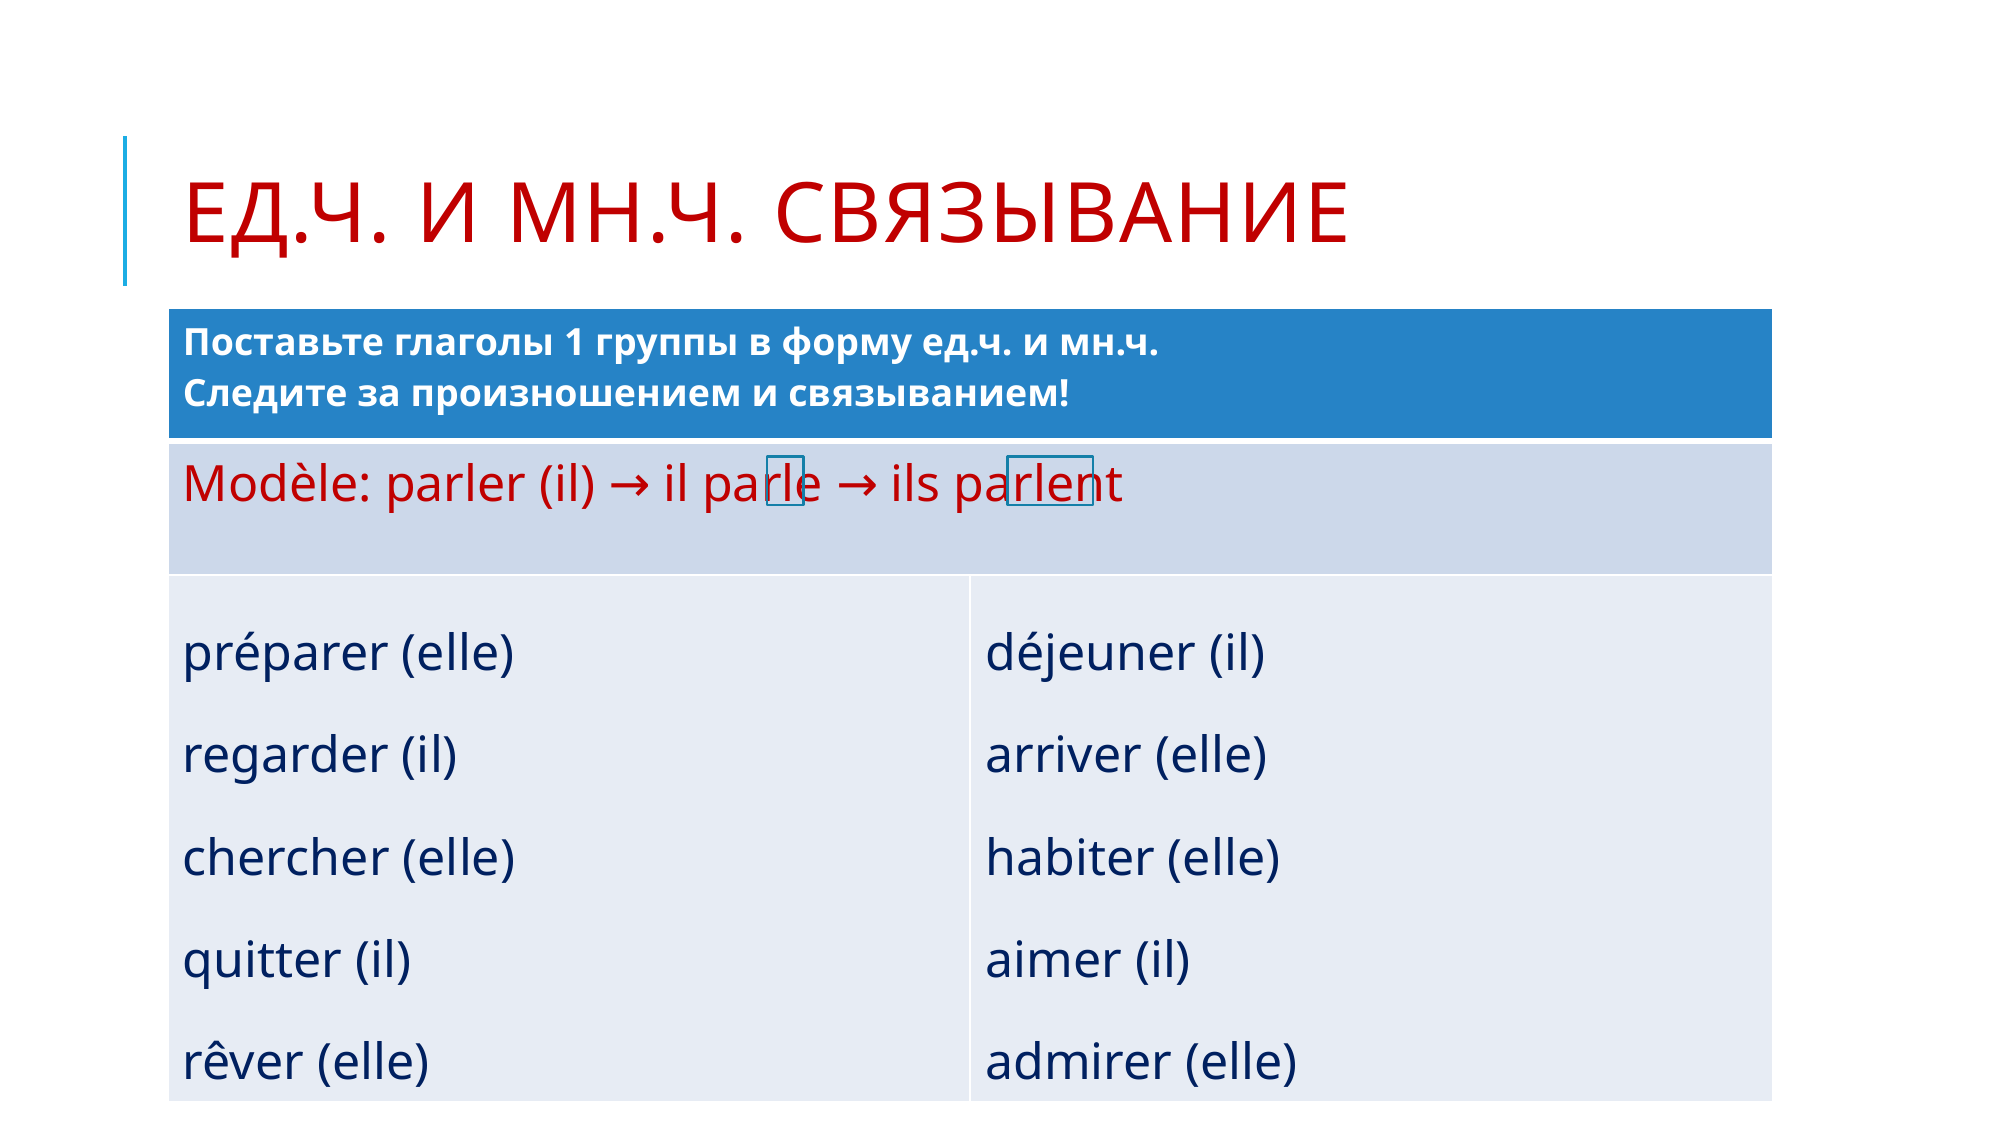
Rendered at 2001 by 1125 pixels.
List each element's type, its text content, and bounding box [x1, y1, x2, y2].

text_box [1006, 455, 1094, 506]
table_cell déjeuner (il) arriver (elle) habiter (elle) aimer (il) admirer (elle) [971, 576, 1772, 1101]
text_box [766, 455, 805, 506]
table_cell Modèle: parler (il) → il parle → ils parlent [169, 444, 1772, 574]
table_cell préparer (elle) regarder (il) chercher (elle) quitter (il) rêver (elle) [169, 576, 969, 1101]
table_header Поставьте глаголы 1 группы в форму ед.ч. и мн.ч. Следите за произношением и связыванием! [169, 309, 1772, 438]
title Ед.ч. И мн.ч. Связывание [168, 96, 1763, 307]
